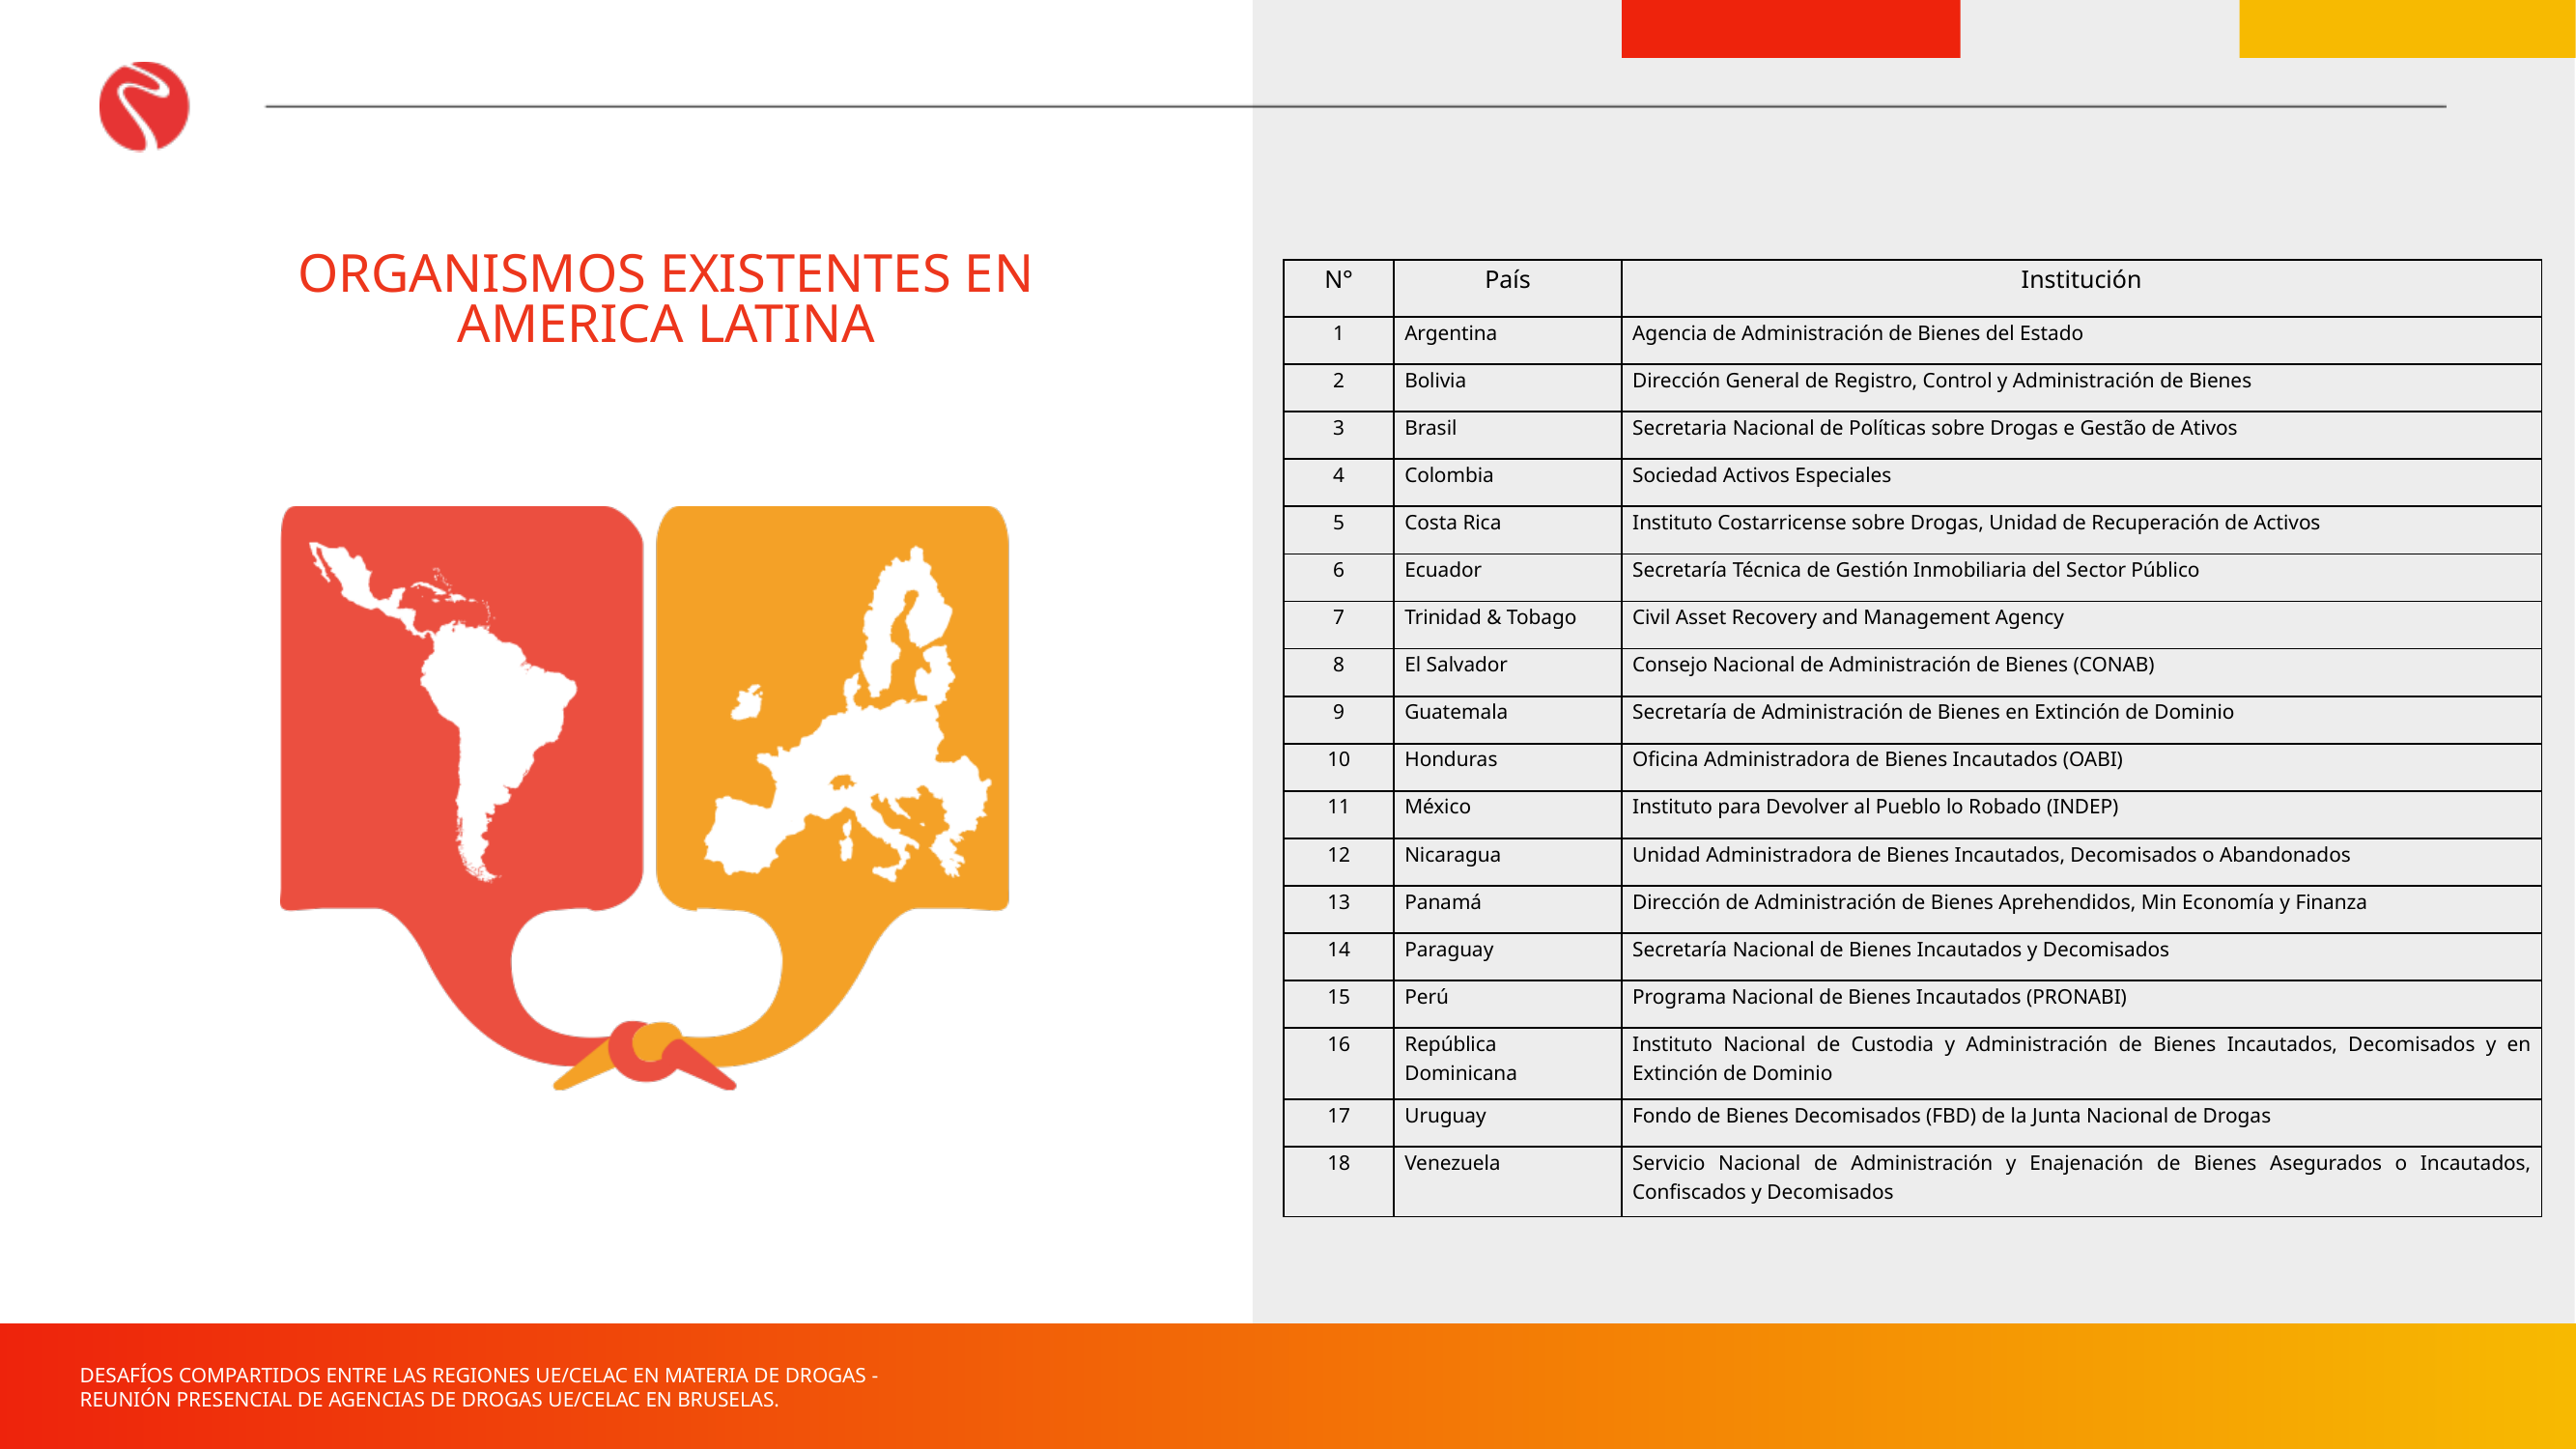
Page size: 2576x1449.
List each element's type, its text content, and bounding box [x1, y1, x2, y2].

text_box ORGANISMOS EXISTENTES EN AMERICA LATINA [265, 246, 1067, 358]
text_box DESAFÍOS COMPARTIDOS ENTRE LAS REGIONES UE/CELAC EN MATERIA DE DROGAS - REUNIÓN PRESENCIAL DE AGENCIAS DE DROGAS UE/CELAC EN BRUSELAS. [74, 1356, 890, 1416]
picture [280, 506, 1010, 1093]
picture [99, 0, 2575, 1449]
text_box [0, 1323, 1252, 1449]
